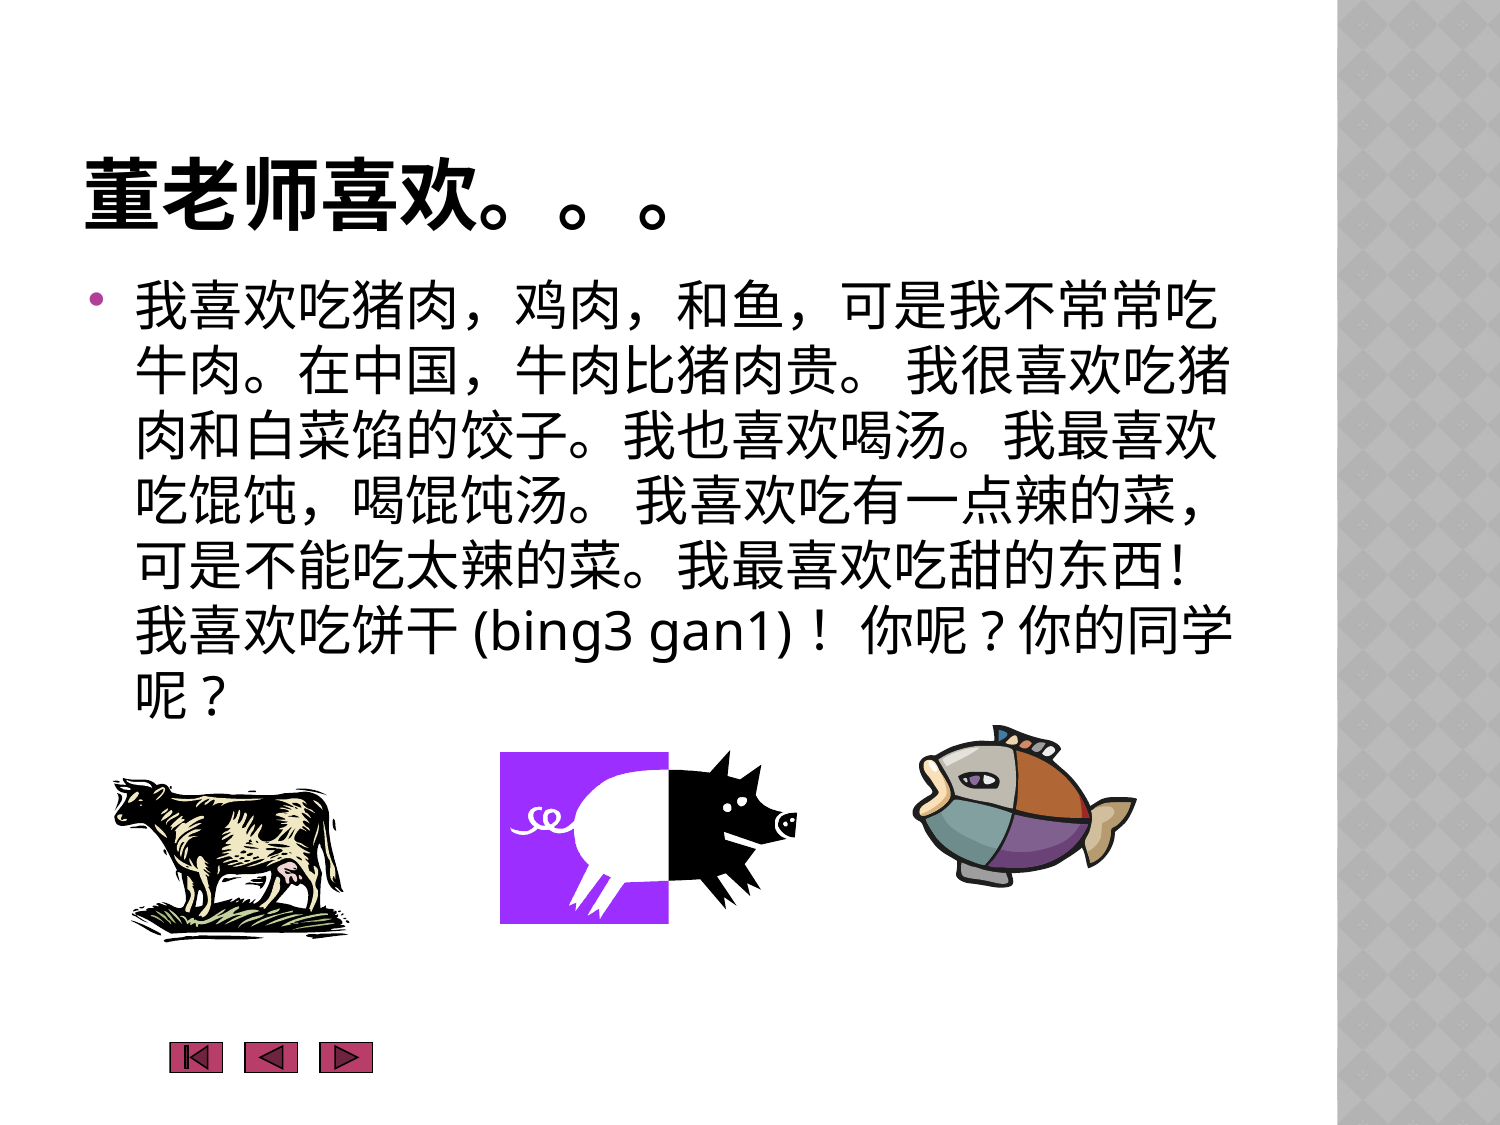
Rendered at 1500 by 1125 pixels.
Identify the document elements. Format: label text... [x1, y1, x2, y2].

title 董老师喜欢。。。 [75, 52, 1263, 240]
list 我喜欢吃猪肉，鸡肉，和鱼，可是我不常常吃牛肉。在中国，牛肉比猪肉贵。 我很喜欢吃猪肉和白菜馅的饺子。我也喜欢喝汤。我最喜欢吃馄饨，喝馄饨汤。 我喜欢吃有一点辣的菜，可是不能吃太辣的菜。我最喜欢吃甜的东西！我喜欢吃饼干(bing3 gan1)！你呢?你的同学呢? [75, 264, 1263, 1059]
picture [111, 774, 353, 946]
picture [912, 724, 1138, 889]
picture [499, 749, 798, 925]
